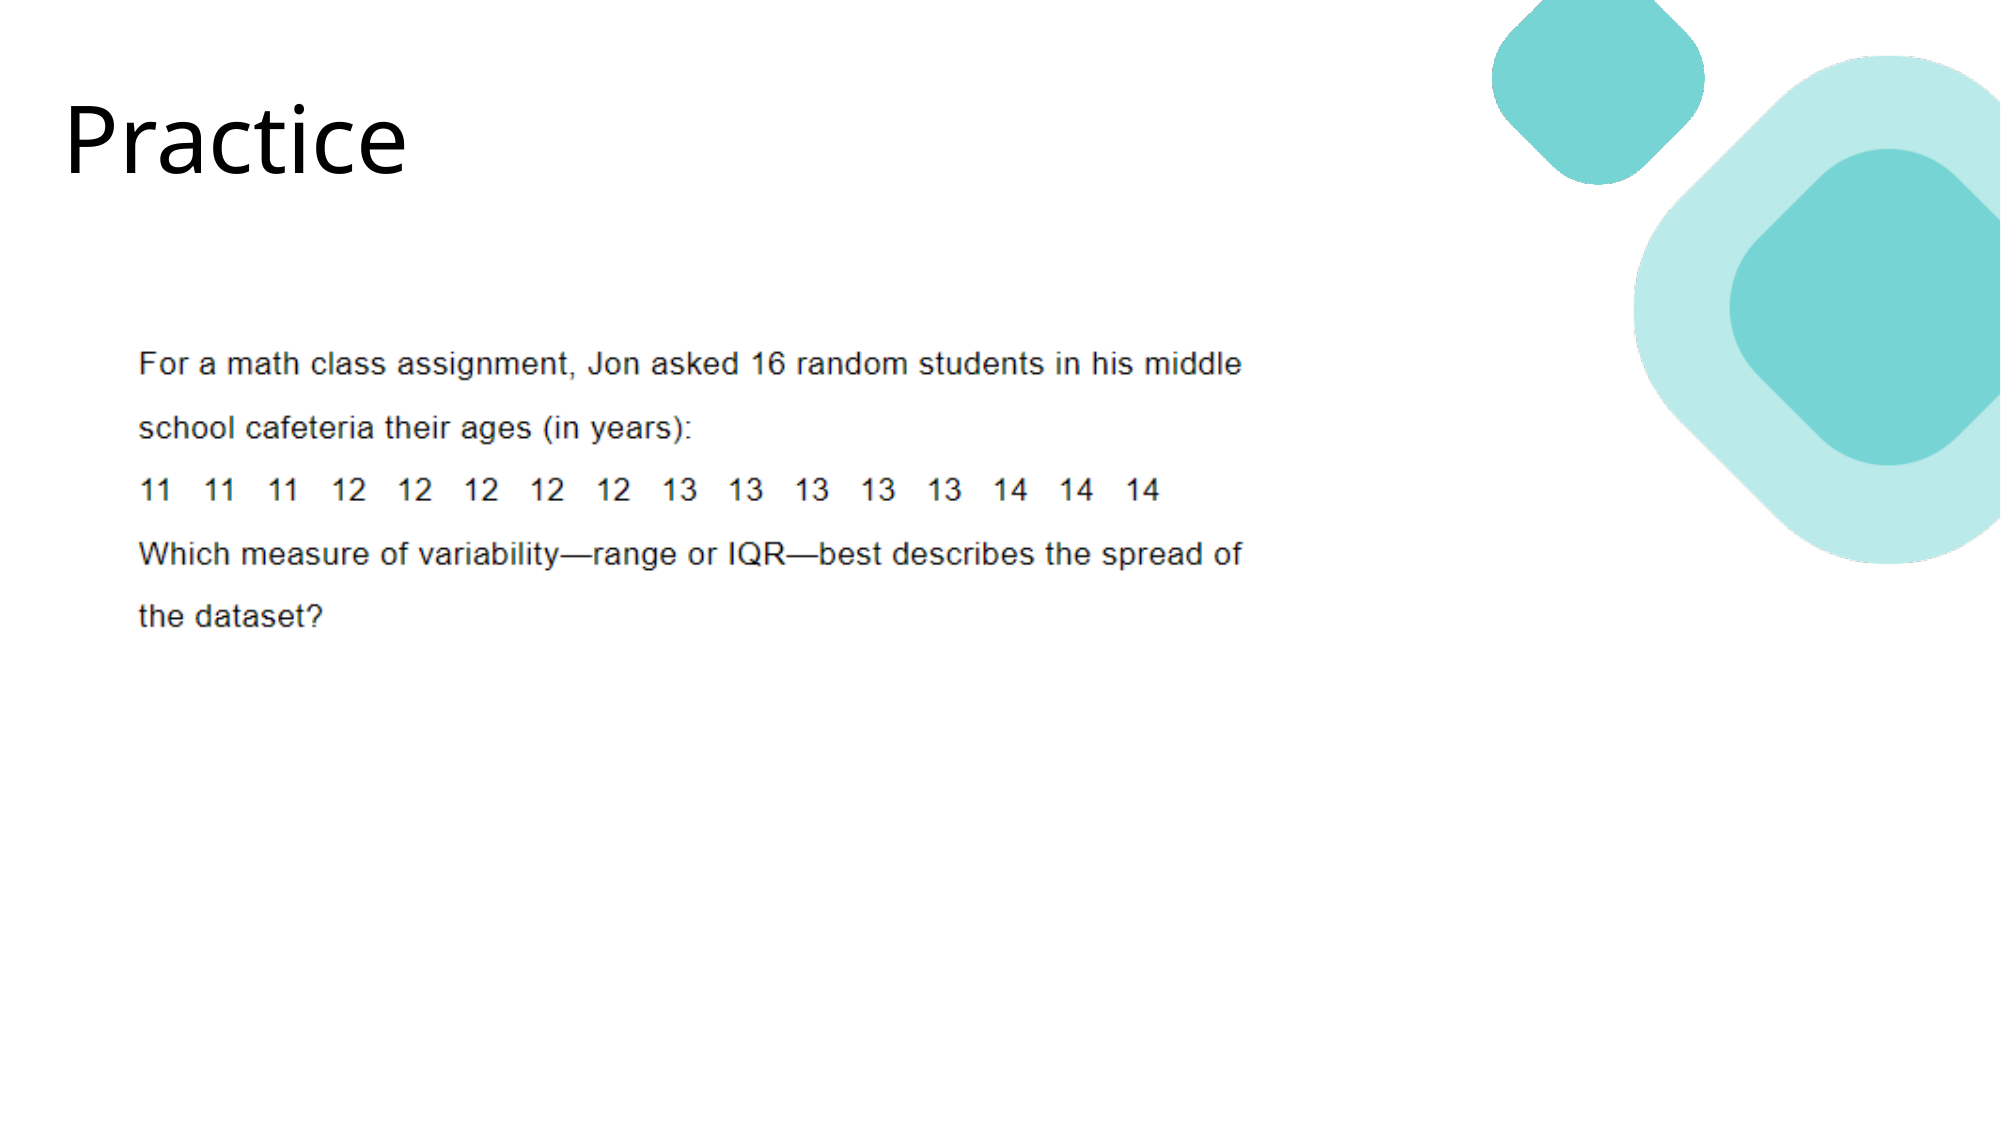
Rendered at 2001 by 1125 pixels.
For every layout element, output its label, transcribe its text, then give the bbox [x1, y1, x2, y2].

picture [1477, 0, 2001, 575]
list Practice [48, 85, 853, 289]
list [122, 322, 1392, 665]
